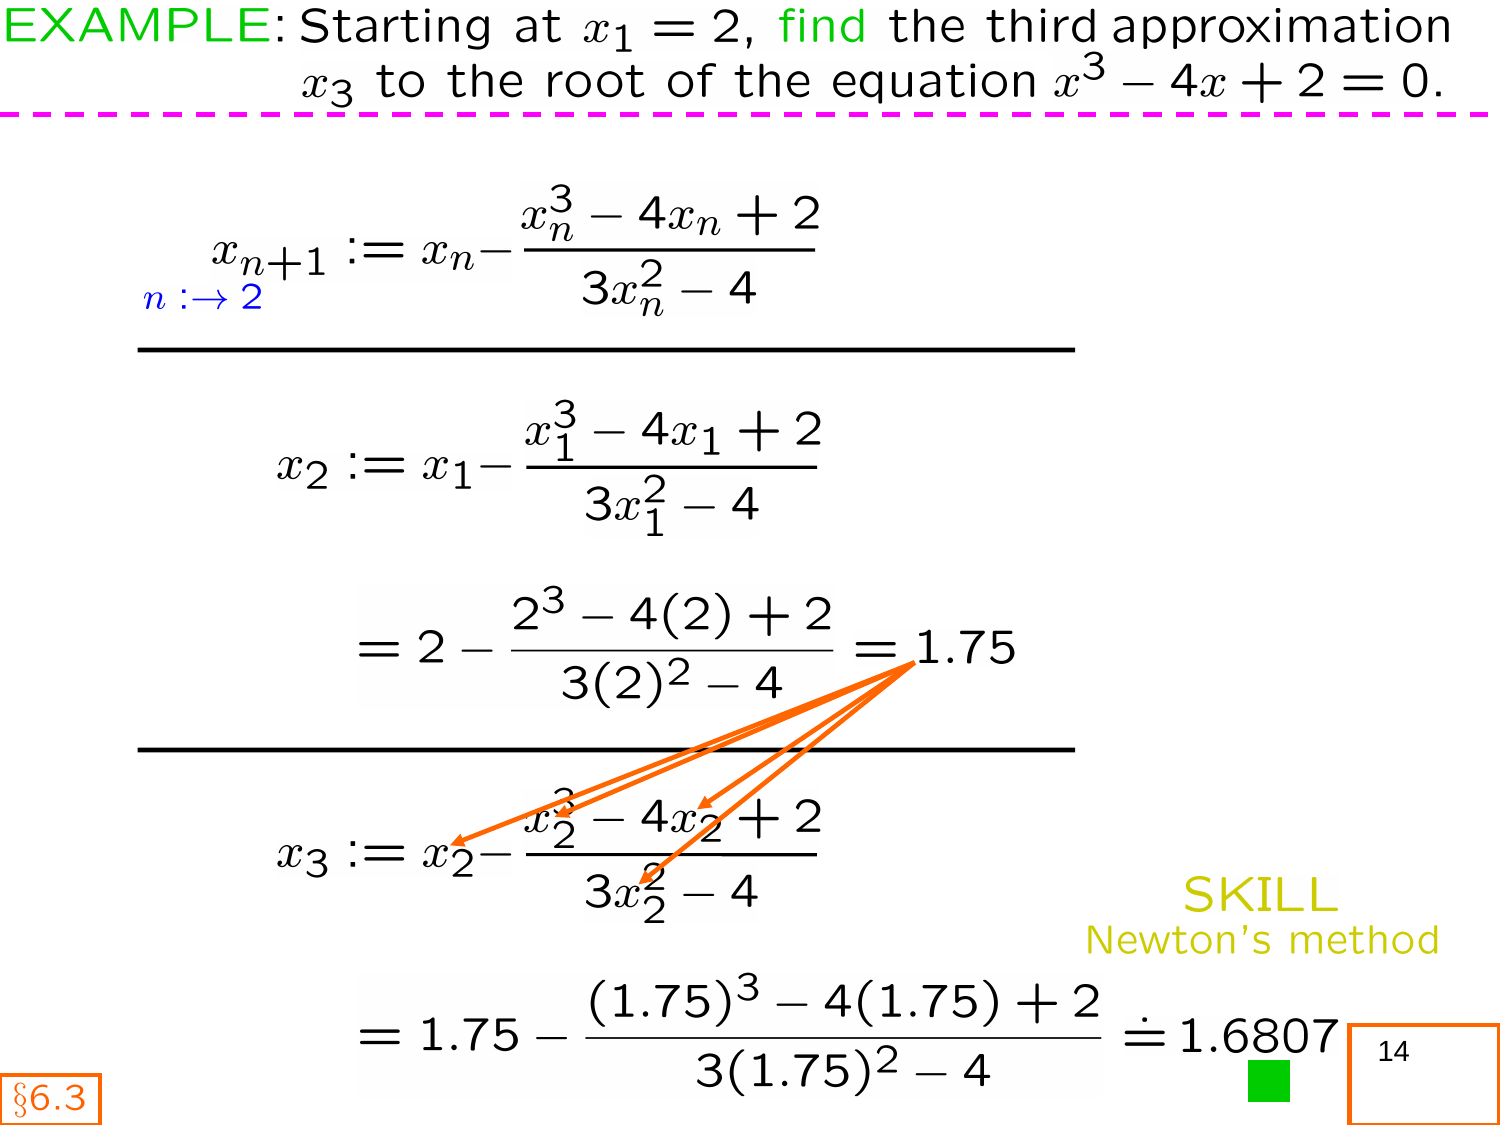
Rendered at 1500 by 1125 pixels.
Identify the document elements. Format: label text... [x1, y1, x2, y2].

text_box [1250, 1063, 1288, 1100]
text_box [275, 399, 821, 538]
picture [299, 62, 1036, 109]
picture [358, 972, 1104, 1098]
picture [5, 5, 285, 43]
picture [358, 584, 835, 711]
picture [582, 257, 758, 318]
text_box [0, 1074, 100, 1125]
picture [519, 182, 820, 243]
picture [1124, 1015, 1339, 1055]
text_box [1087, 874, 1438, 954]
slide_number 14 [1105, 1024, 1425, 1103]
text_box [1349, 1025, 1500, 1125]
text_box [274, 787, 821, 925]
picture [142, 237, 513, 311]
picture [299, 6, 1451, 104]
picture [854, 629, 1016, 666]
picture [13, 1081, 87, 1119]
